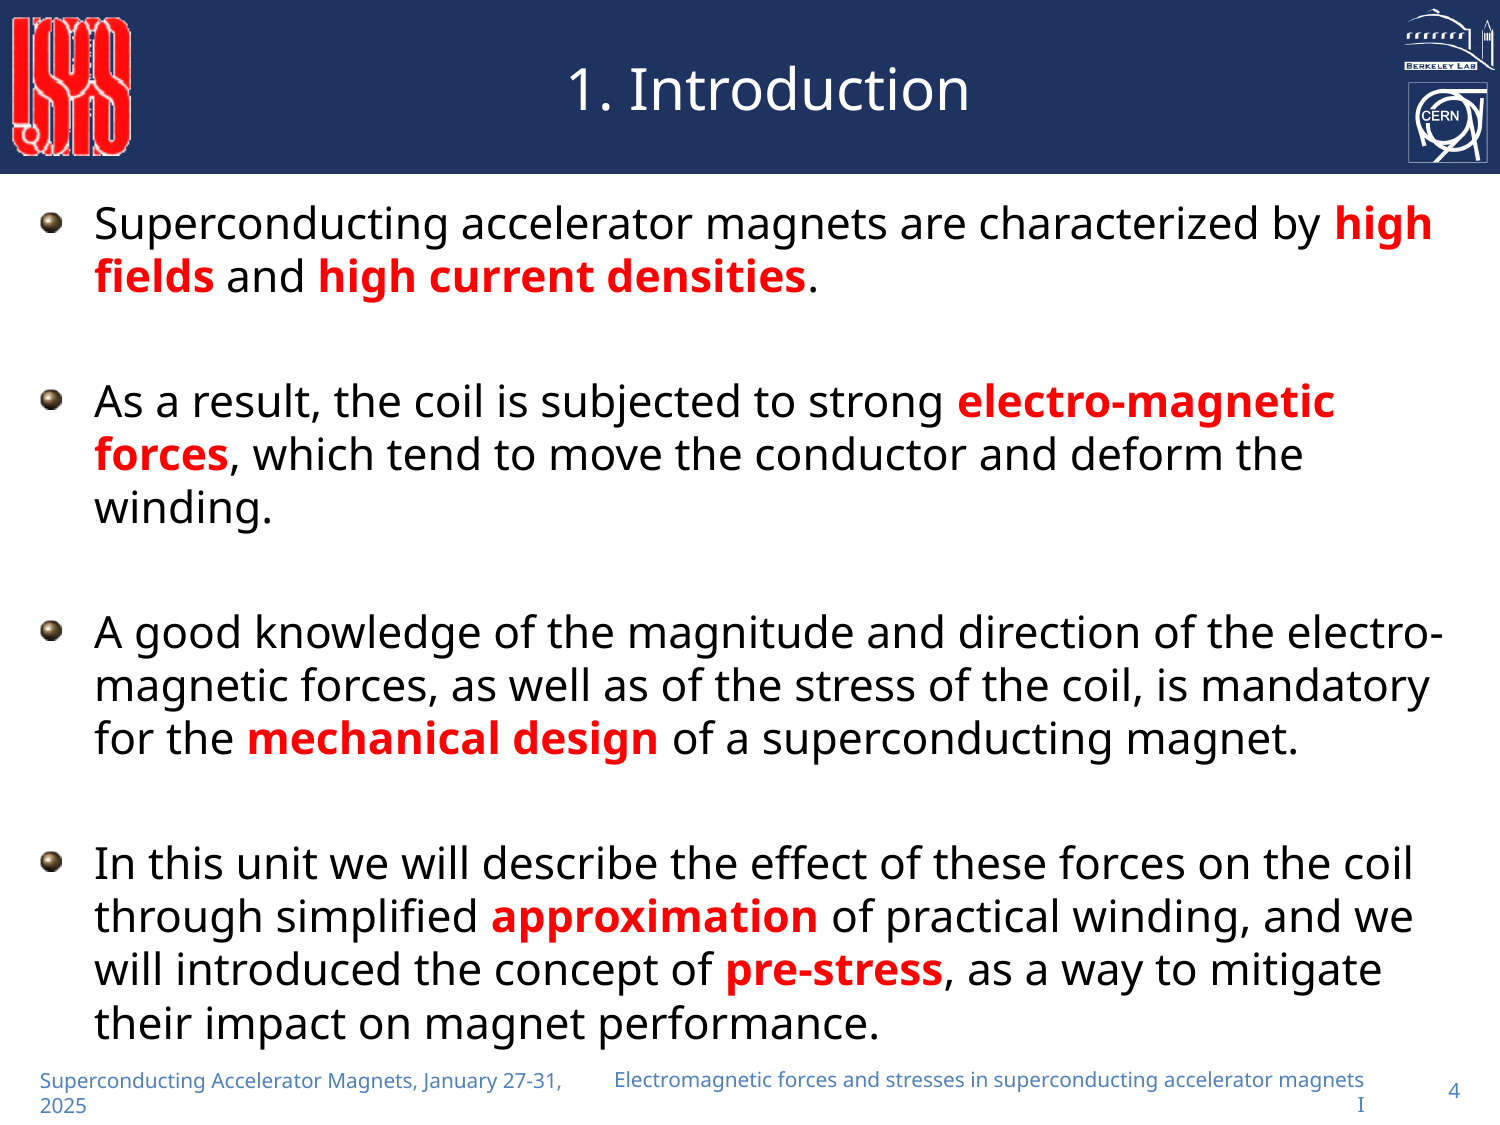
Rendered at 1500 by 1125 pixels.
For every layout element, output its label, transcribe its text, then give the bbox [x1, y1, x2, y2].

footer Electromagnetic forces and stresses in superconducting accelerator magnets I [598, 1072, 1380, 1111]
list Superconducting accelerator magnets are characterized by high fields and high current densities. As a result, the coil is subjected to strong electro-magnetic forces, which tend to move the conductor and deform the winding. A good knowledge of the magnitude and direction of the electro-magnetic forces, as well as of the stress of the coil, is mandatory for the mechanical design of a superconducting magnet. In this unit we will describe the effect of these forces on the coil through simplified approximation of practical winding, and we will introduced the concept of pre-stress, as a way to mitigate their impact on magnet performance. [24, 187, 1475, 1063]
picture [39, 619, 62, 641]
picture [1403, 77, 1492, 167]
picture [39, 388, 62, 410]
slide_number 4 [1400, 1072, 1475, 1111]
picture [39, 850, 62, 872]
picture [39, 211, 62, 233]
title 1. Introduction [137, 0, 1400, 175]
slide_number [24, 1073, 613, 1113]
picture [11, 16, 131, 156]
picture [1403, 7, 1495, 71]
